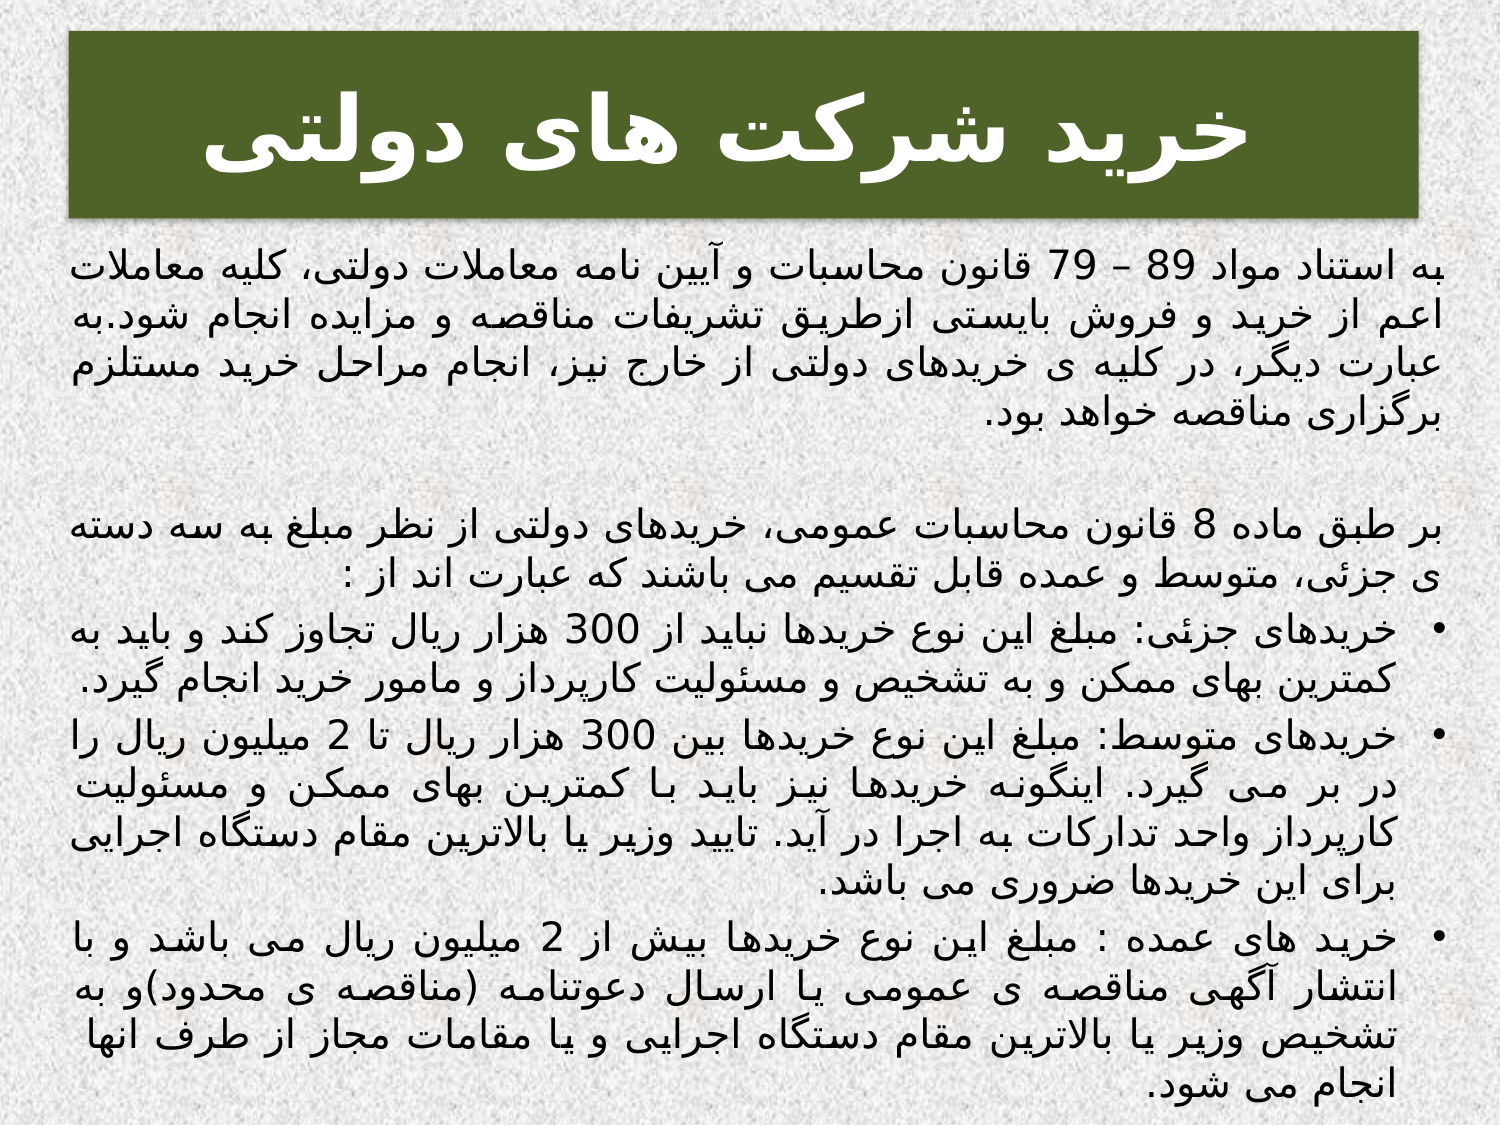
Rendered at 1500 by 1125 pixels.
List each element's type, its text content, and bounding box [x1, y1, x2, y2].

picture [0, 0, 1500, 1125]
list به استناد مواد 89 – 79 قانون محاسبات و آیین نامه معاملات دولتی، کلیه معاملات اعم از خرید و فروش بایستی ازطریق تشریفات مناقصه و مزایده انجام شود.به عبارت دیگر، در کلیه ی خریدهای دولتی از خارج نیز، انجام مراحل خرید مستلزم برگزاری مناقصه خواهد بود. بر طبق ماده 8 قانون محاسبات عمومی، خریدهای دولتی از نظر مبلغ به سه دسته ی جزئی، متوسط و عمده قابل تقسیم می باشند که عبارت اند از : خریدهای جزئی: مبلغ این نوع خریدها نباید از 300 هزار ریال تجاوز کند و باید به کمترین بهای ممکن و به تشخیص و مسئولیت کارپرداز و مامور خرید انجام گیرد. خریدهای متوسط: مبلغ این نوع خریدها بین 300 هزار ریال تا 2 میلیون ریال را در بر می گیرد. اینگونه خریدها نیز باید با کمترین بهای ممکن و مسئولیت کارپرداز واحد تدارکات به اجرا در آید. تایید وزیر یا بالاترین مقام دستگاه اجرایی برای این خریدها ضروری می باشد. خرید های عمده : مبلغ این نوع خریدها بیش از 2 میلیون ریال می باشد و با انتشار آگهی مناقصه ی عمومی یا ارسال دعوتنامه (مناقصه ی محدود)و به تشخیص وزیر یا بالاترین مقام دستگاه اجرایی و یا مقامات مجاز از طرف انها انجام می شود. [53, 231, 1459, 1125]
title خرید شرکت های دولتی [68, 30, 1419, 219]
